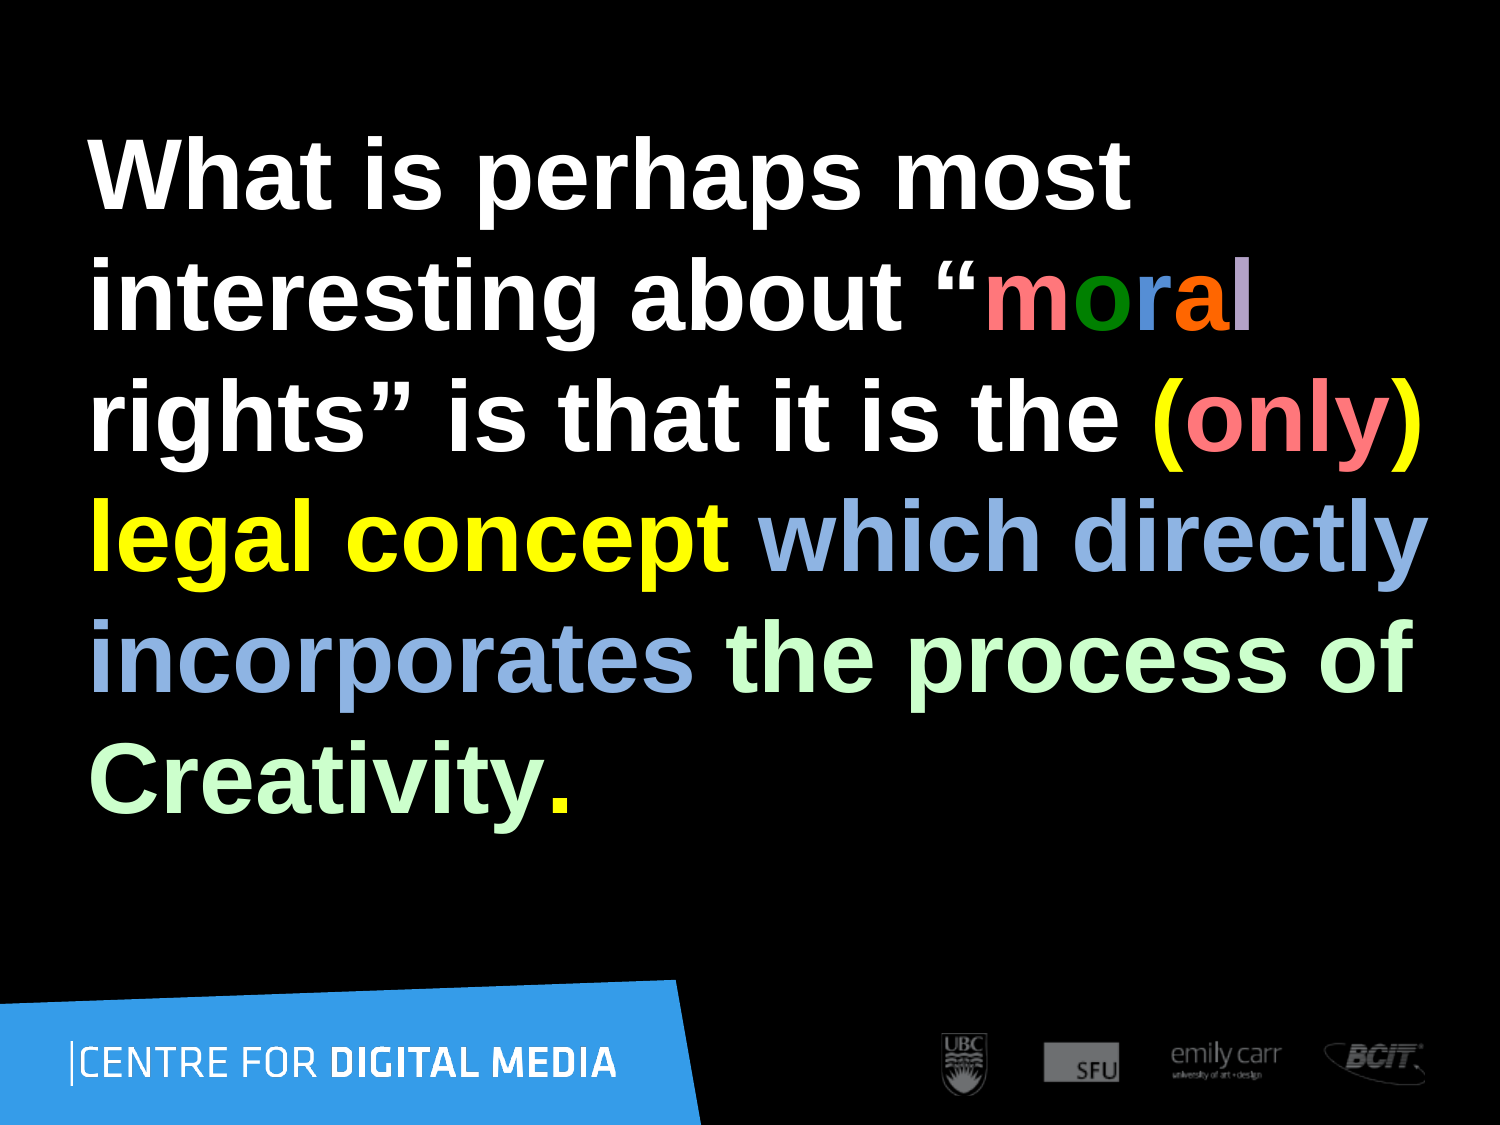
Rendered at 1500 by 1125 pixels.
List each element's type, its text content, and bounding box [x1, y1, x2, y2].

list What is perhaps most interesting about “moral rights” is that it is the (only) legal concept which directly incorporates the process of Creativity. [75, 96, 1473, 1025]
